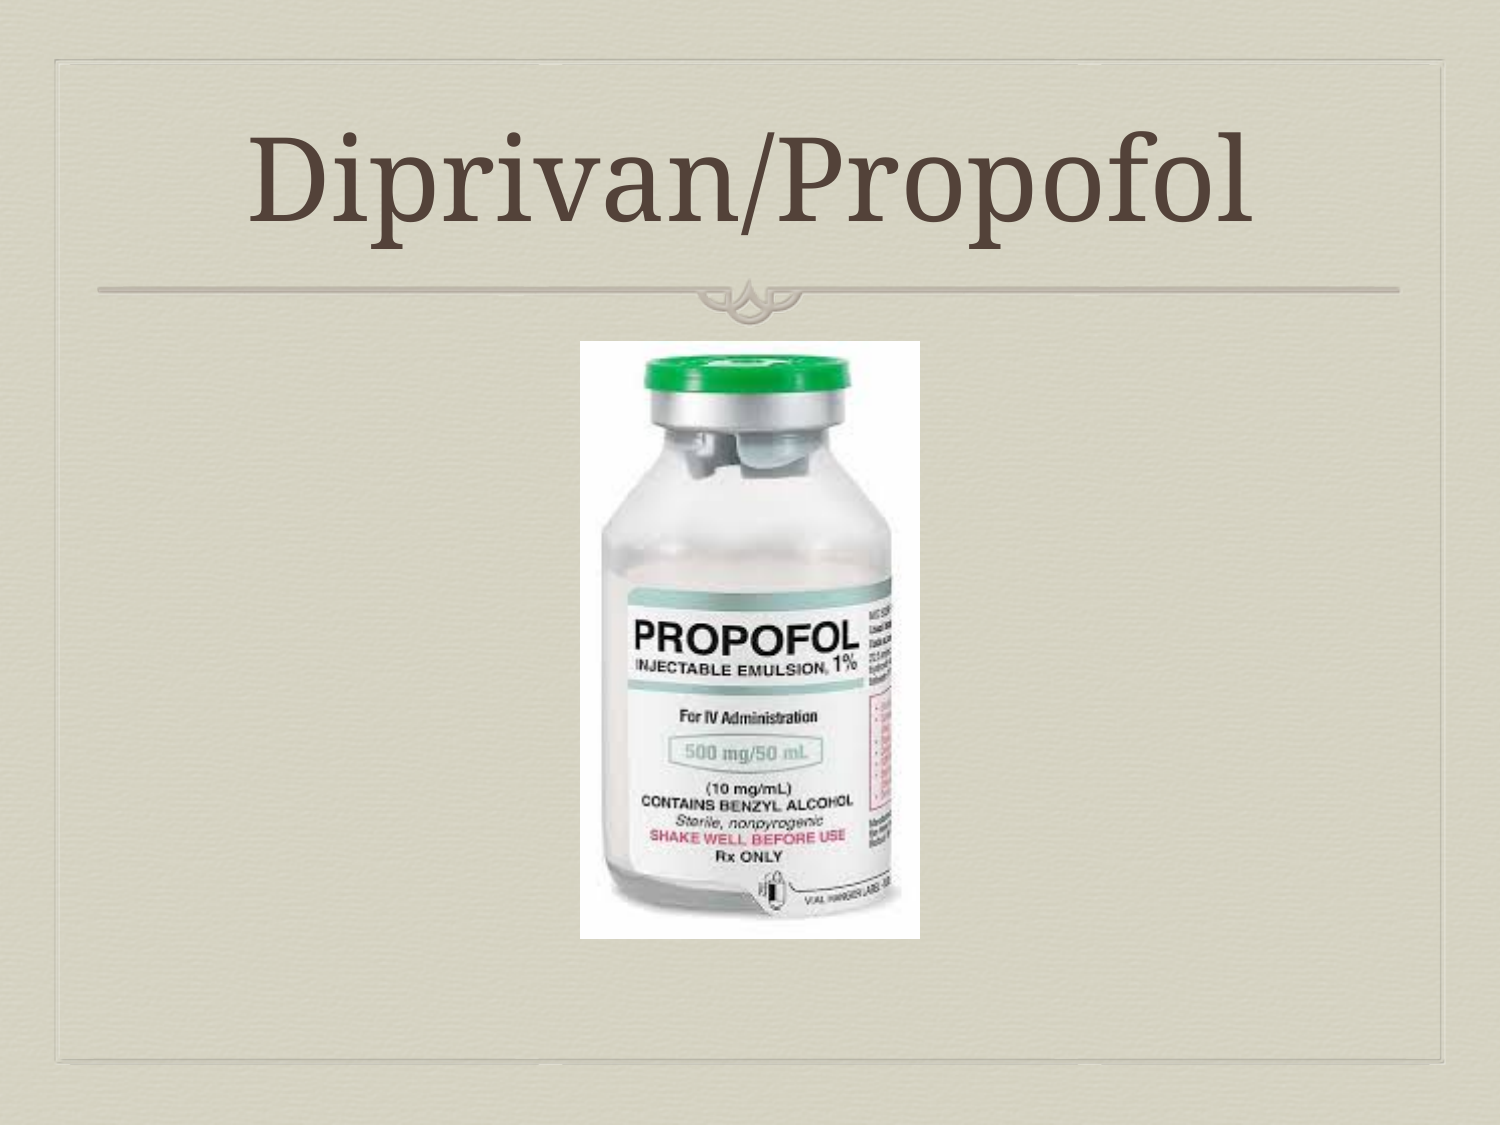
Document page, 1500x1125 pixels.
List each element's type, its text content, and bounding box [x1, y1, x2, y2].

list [179, 341, 1321, 940]
picture [0, 0, 1500, 1125]
title Diprivan/Propofol [131, 62, 1369, 288]
